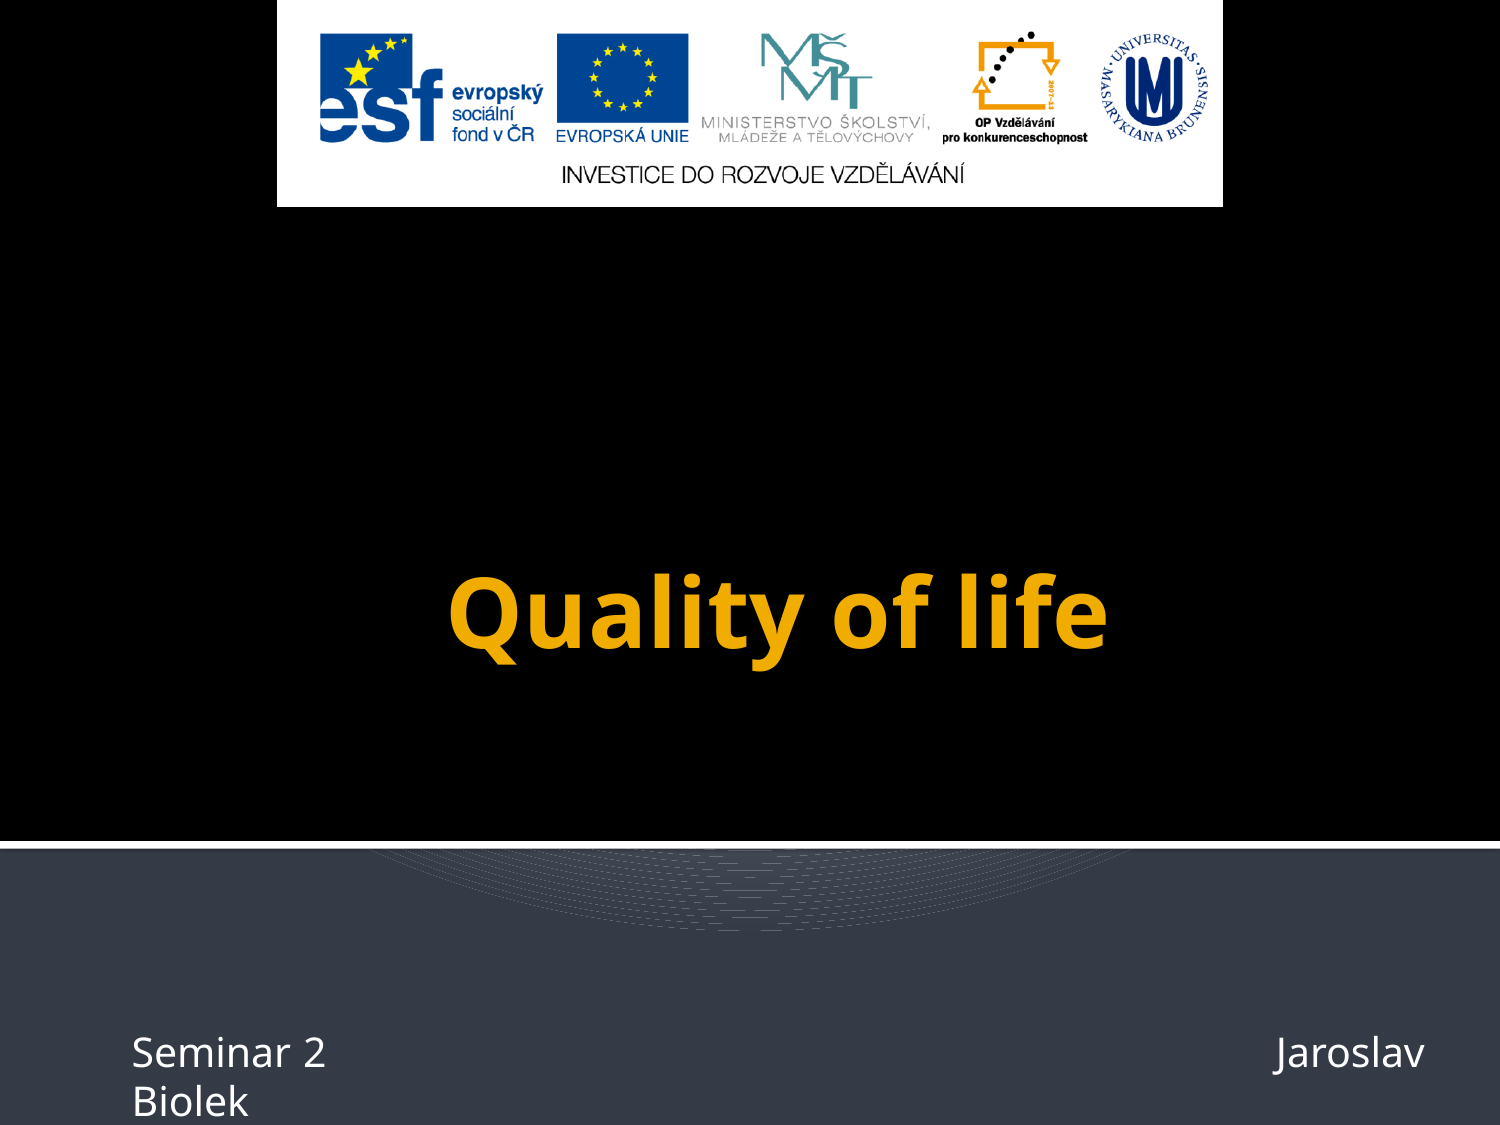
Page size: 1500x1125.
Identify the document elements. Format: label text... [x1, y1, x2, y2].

picture [277, 0, 1223, 207]
title Quality of life [112, 550, 1438, 825]
subtitle Seminar 2 Jaroslav Biolek [112, 878, 1438, 1125]
